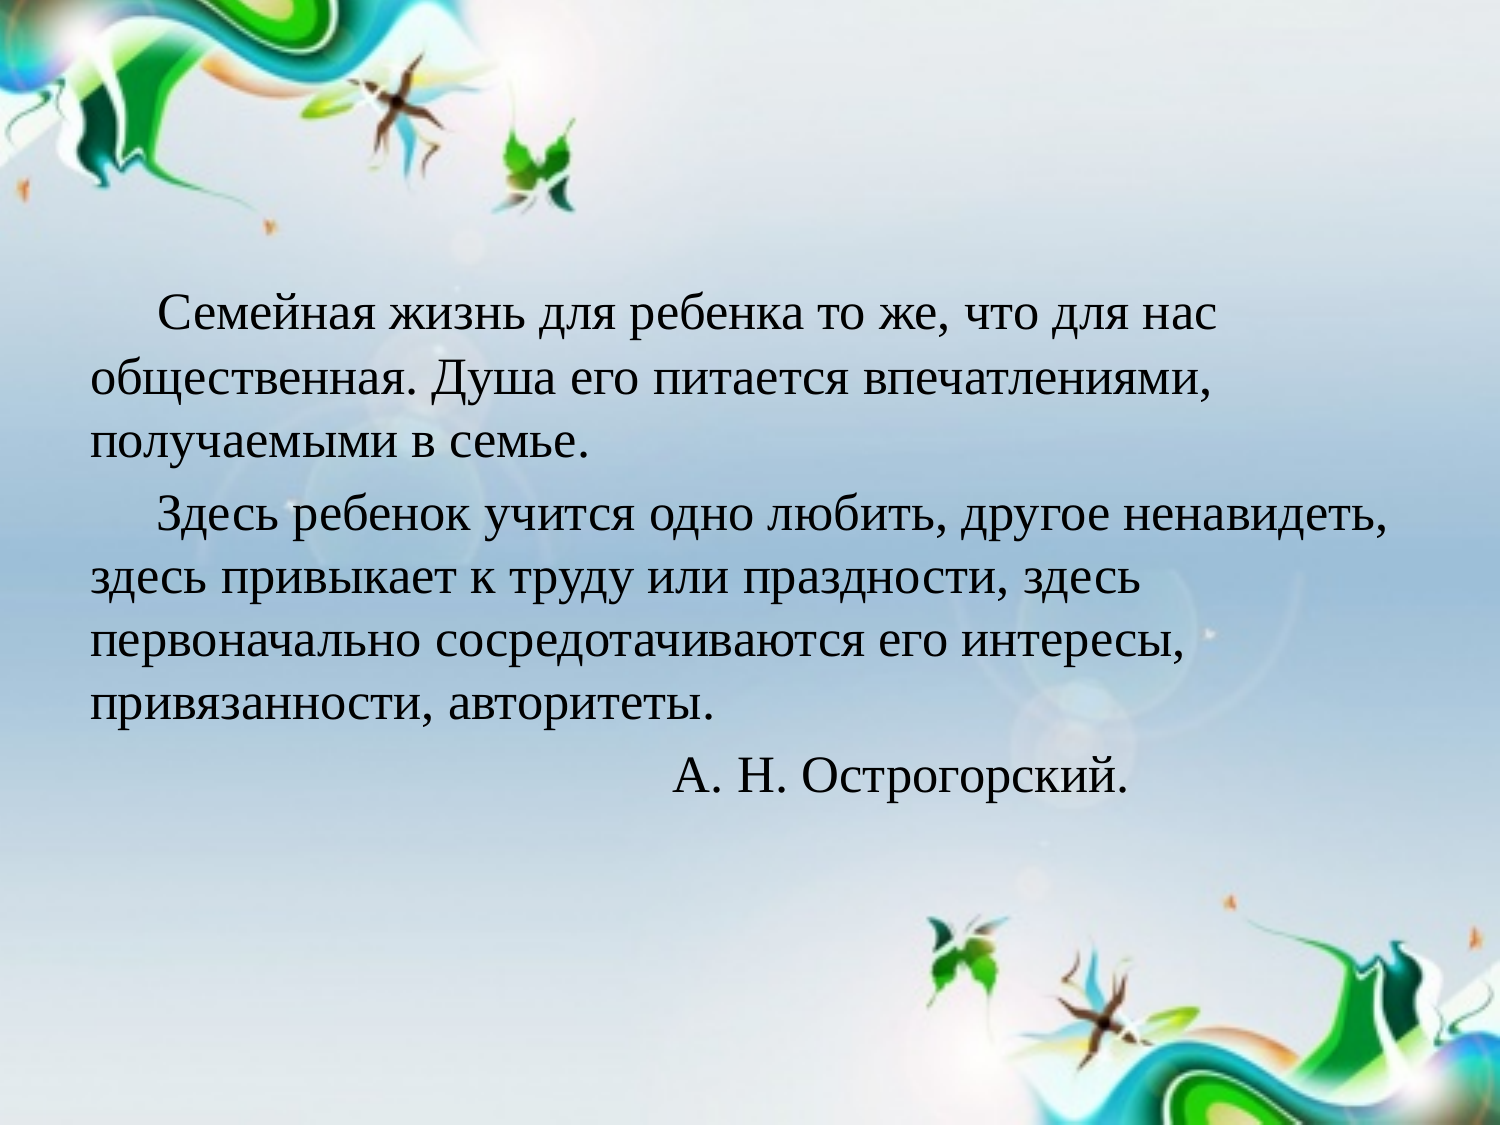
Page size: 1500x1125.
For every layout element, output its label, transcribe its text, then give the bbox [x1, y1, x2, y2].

list Семейная жизнь для ребенка то же, что для нас общественная. Душа его питается впечатлениями, получаемыми в семье. Здесь ребенок учится одно любить, другое ненавидеть, здесь привыкает к труду или праздности, здесь первоначально сосредотачиваются его интересы, привязанности, авторитеты. А. Н. Острогорский. [74, 262, 1426, 1006]
title [74, 44, 1426, 233]
picture [0, 0, 1500, 1125]
